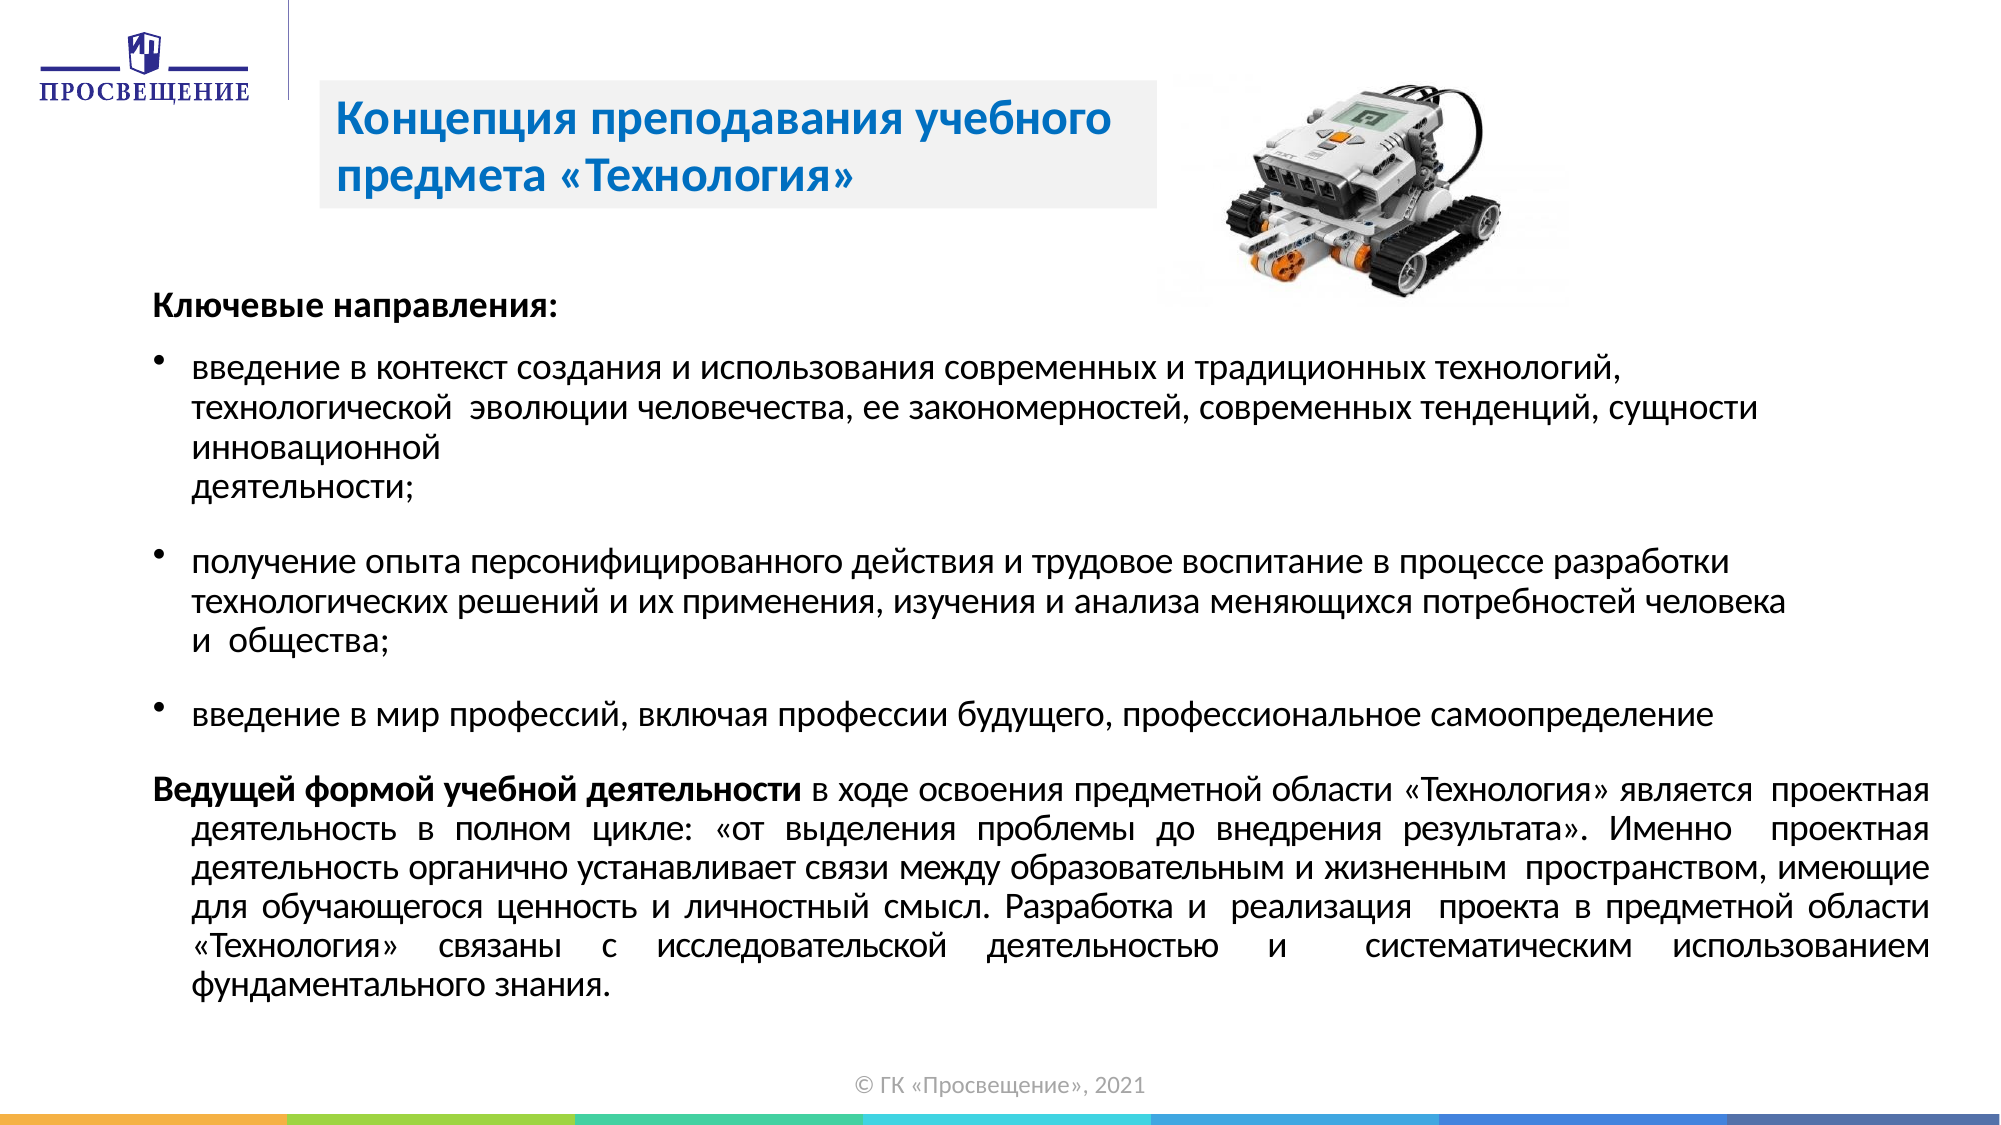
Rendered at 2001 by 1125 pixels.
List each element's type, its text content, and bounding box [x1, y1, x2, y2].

picture [1157, 74, 1569, 307]
text_box Ключевые направления: введение в контекст создания и использования современных и традиционных технологий, технологической эволюции человечества, ее закономерностей, современных тенденций, сущности инновационной деятельности; получение опыта персонифицированного действия и трудовое воспитание в процессе разработки технологических решений и их применения, изучения и анализа меняющихся потребностей человека и общества; введение в мир профессий, включая профессии будущего, профессиональное самоопределение Ведущей формой учебной деятельности в ходе освоения предметной области «Технология» является проектная деятельность в полном цикле: «от выделения проблемы до внедрения результата». Именно проектная деятельность органично устанавливает связи между образовательным и жизненным пространством, имеющие для обучающегося ценность и личностный смысл. Разработка и реализация проекта в предметной области «Технология» связаны с исследовательской деятельностью и систематическим использованием фундаментального знания. [136, 272, 1946, 1012]
text_box © ГК «Просвещение», 2021 [0, 1069, 2000, 1100]
text_box Концепция преподавания учебного предмета «Технология» [319, 80, 1157, 209]
picture [0, 1113, 2000, 1125]
